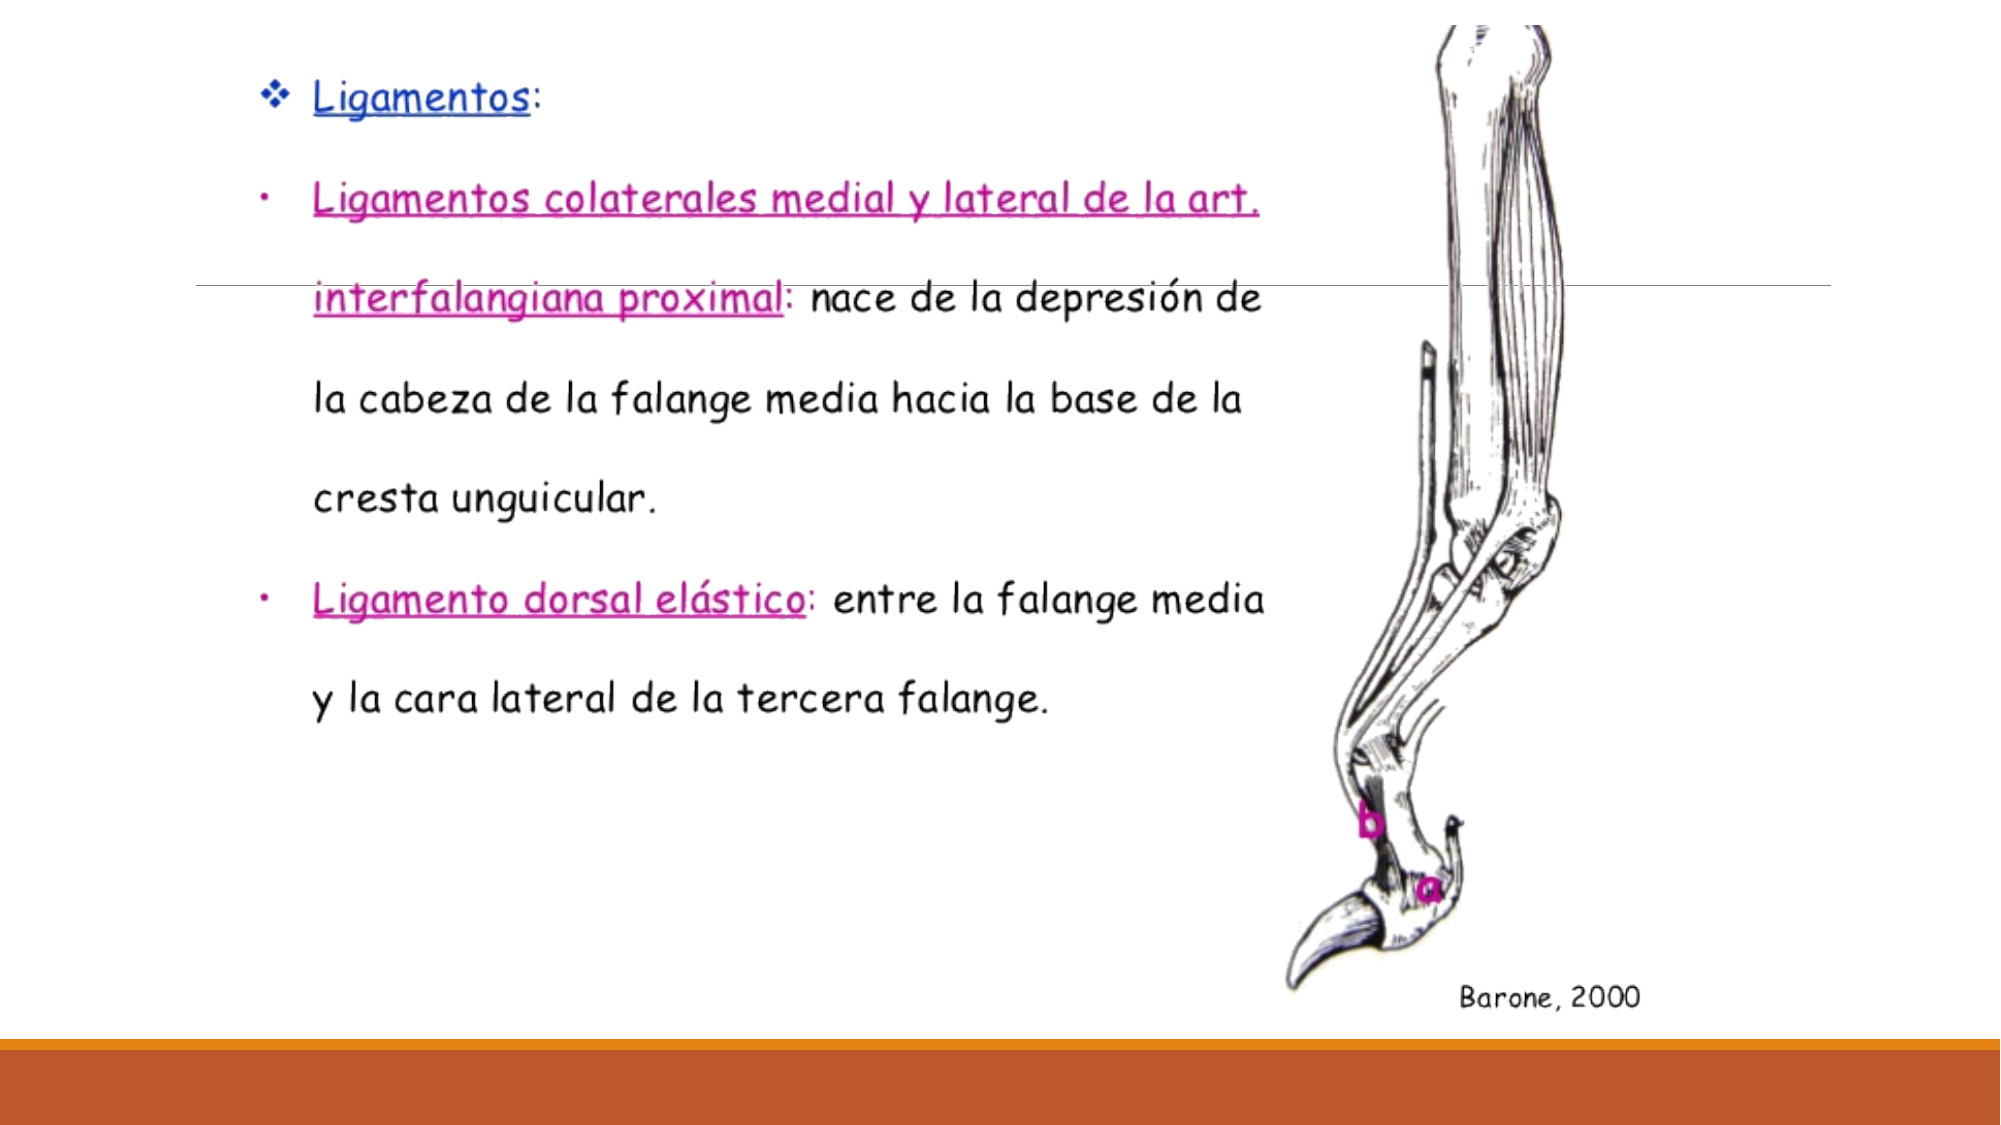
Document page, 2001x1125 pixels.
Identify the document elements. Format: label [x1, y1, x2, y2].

list [153, 24, 1657, 1050]
